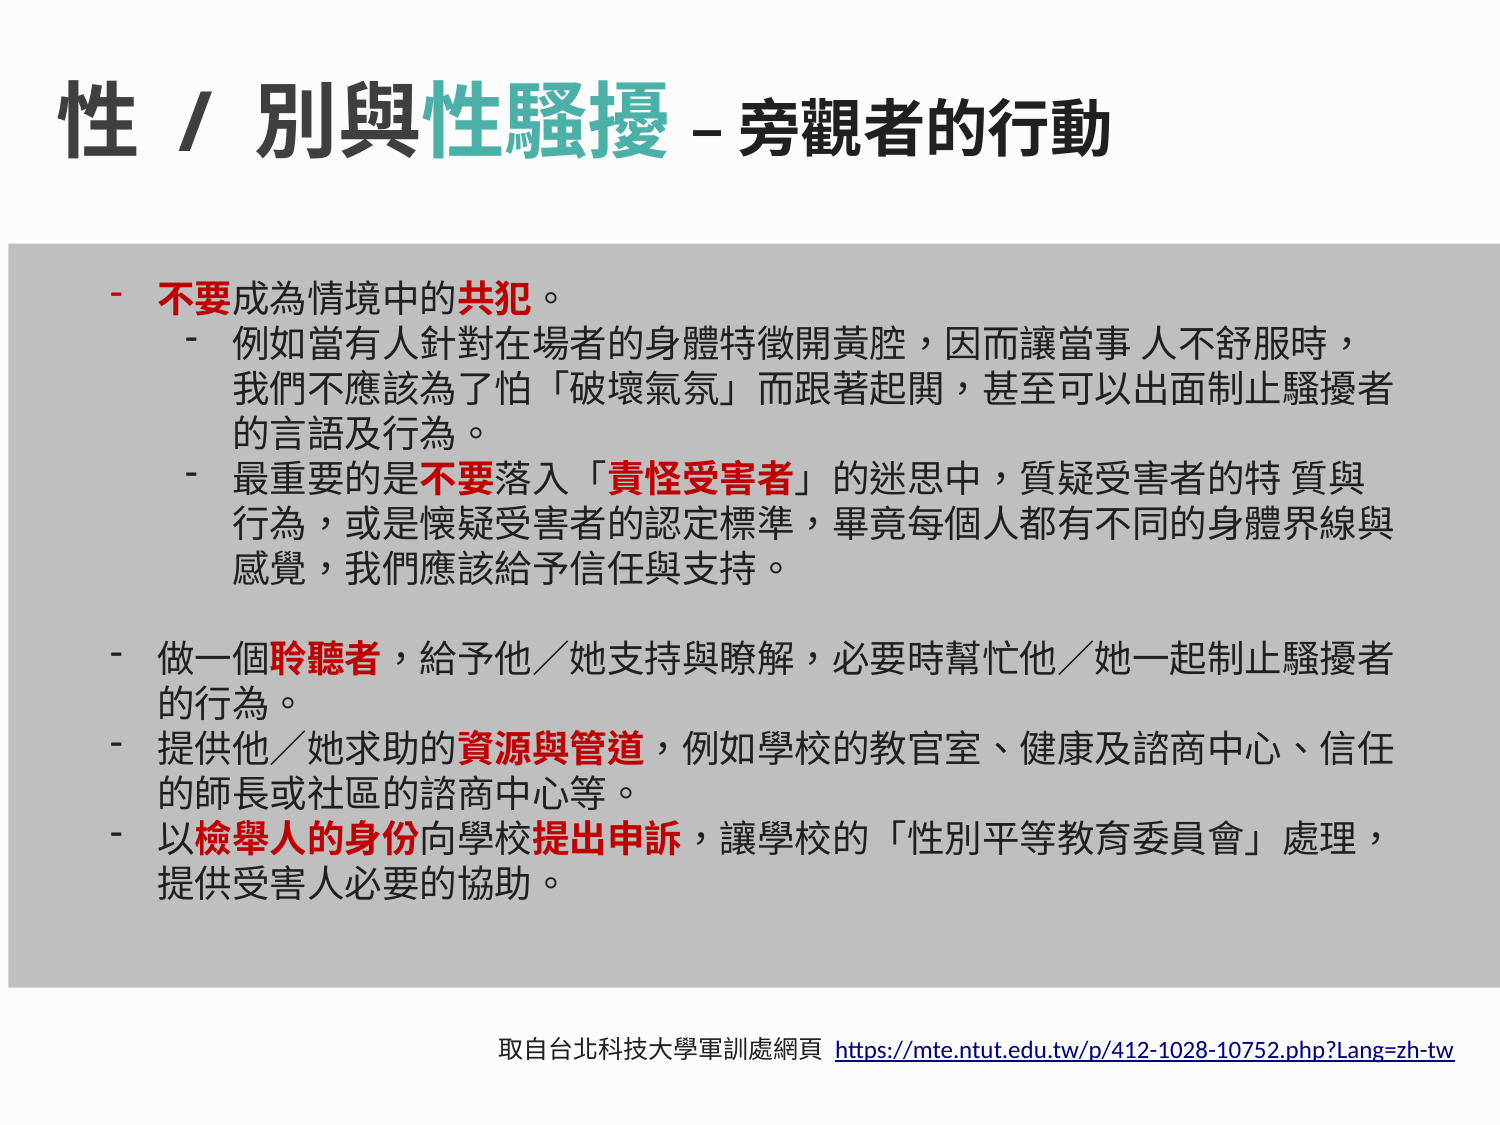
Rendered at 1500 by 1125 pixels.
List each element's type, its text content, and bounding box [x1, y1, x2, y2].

text_box 不要成為情境中的共犯。 例如當有人針對在場者的身體特徵開黃腔，因而讓當事 人不舒服時，我們不應該為了怕「破壞氣氛」而跟著起閧，甚至可以出面制止騷擾者的言語及行為。 最重要的是不要落入「責怪受害者」的迷思中，質疑受害者的特 質與行為，或是懐疑受害者的認定標準，畢竟每個人都有不同的身體界線與感覺，我們應該給予信任與支持。 做一個聆聽者，給予他／她支持與瞭解，必要時幫忙他／她一起制止騷擾者的行為。 提供他／她求助的資源與管道，例如學校的教官室、健康及諮商中心、信任的師長或社區的諮商中心等。 以檢舉人的身份向學校提出申訴，讓學校的「性別平等教育委員會」處理，提供受害人必要的協助。 [95, 267, 1413, 957]
text_box 取自台北科技大學軍訓處網頁 https://mte.ntut.edu.tw/p/412-1028-10752.php?Lang=zh-tw [484, 1025, 1500, 1071]
title 性 / 別與性騷擾 – 旁觀者的行動 [41, 54, 1392, 183]
text_box [6, 241, 1500, 990]
